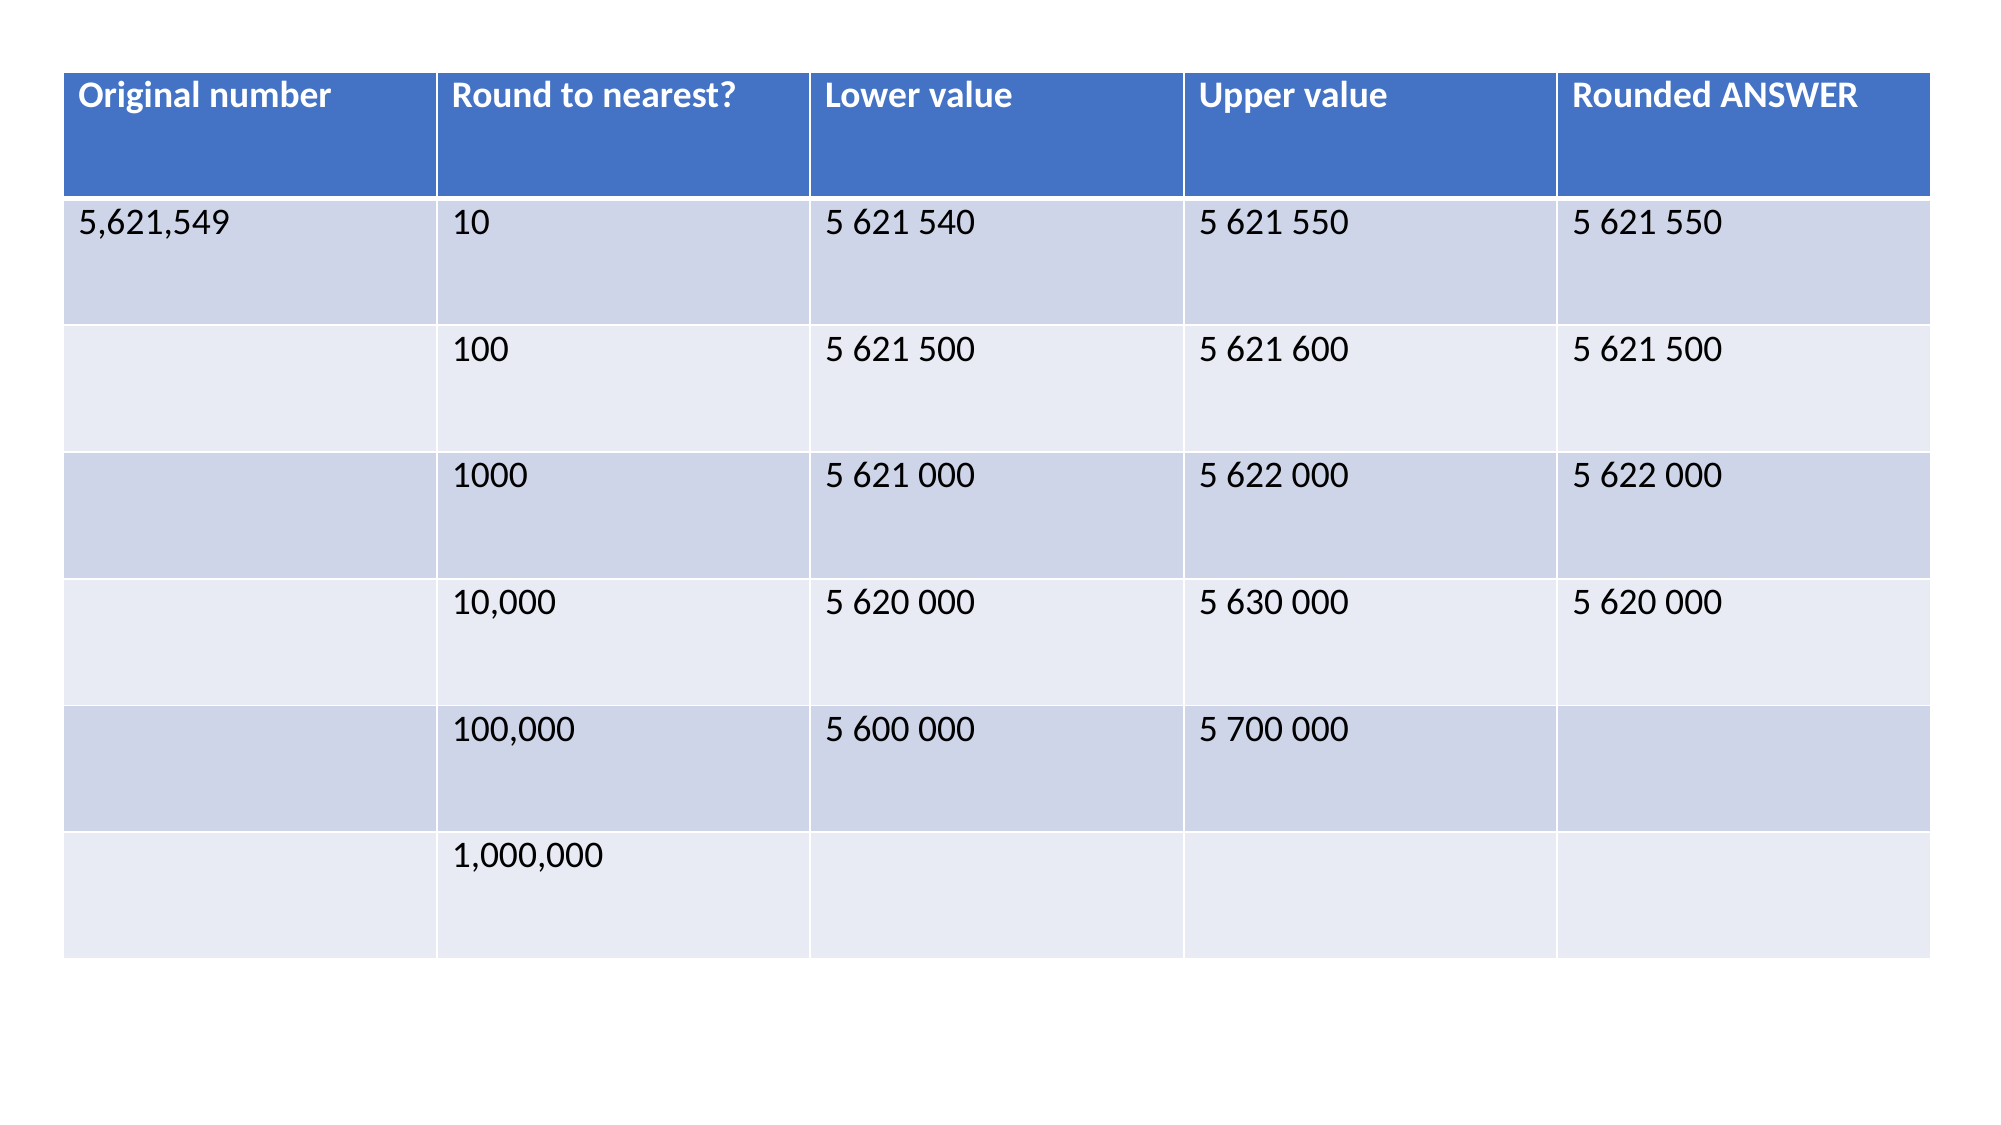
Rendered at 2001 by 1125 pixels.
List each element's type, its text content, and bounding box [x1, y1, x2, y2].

table_cell 100,000 [438, 706, 809, 831]
table_cell 5 630 000 [1185, 580, 1556, 705]
table_header Lower value [811, 73, 1183, 196]
table_cell 5 621 000 [811, 453, 1183, 578]
table_cell 5,621,549 [64, 201, 436, 324]
table_header Rounded ANSWER [1558, 73, 1930, 196]
table_cell [64, 706, 436, 831]
table_cell [64, 326, 436, 451]
table_cell 5 622 000 [1558, 453, 1930, 578]
table_cell 5 621 500 [811, 326, 1183, 451]
table_cell 10,000 [438, 580, 809, 705]
table_cell 10 [438, 201, 809, 324]
table_header Round to nearest? [438, 73, 809, 196]
table_cell 5 600 000 [811, 706, 1183, 831]
table_cell 5 621 550 [1558, 201, 1930, 324]
table_cell 1000 [438, 453, 809, 578]
table_cell [1558, 706, 1930, 831]
table_cell 1,000,000 [438, 833, 809, 958]
table_cell 5 621 500 [1558, 326, 1930, 451]
table_header Original number [64, 73, 436, 196]
table_cell 5 621 540 [811, 201, 1183, 324]
table_cell 5 700 000 [1185, 706, 1556, 831]
table_cell 5 621 600 [1185, 326, 1556, 451]
table_cell [64, 833, 436, 958]
table_cell [64, 580, 436, 705]
table_header Upper value [1185, 73, 1556, 196]
table_cell [811, 833, 1183, 958]
table_cell 5 620 000 [811, 580, 1183, 705]
table_cell [1558, 833, 1930, 958]
table_cell 5 622 000 [1185, 453, 1556, 578]
table_cell [64, 453, 436, 578]
table_cell 5 620 000 [1558, 580, 1930, 705]
table_cell [1185, 833, 1556, 958]
table_cell 5 621 550 [1185, 201, 1556, 324]
table_cell 100 [438, 326, 809, 451]
